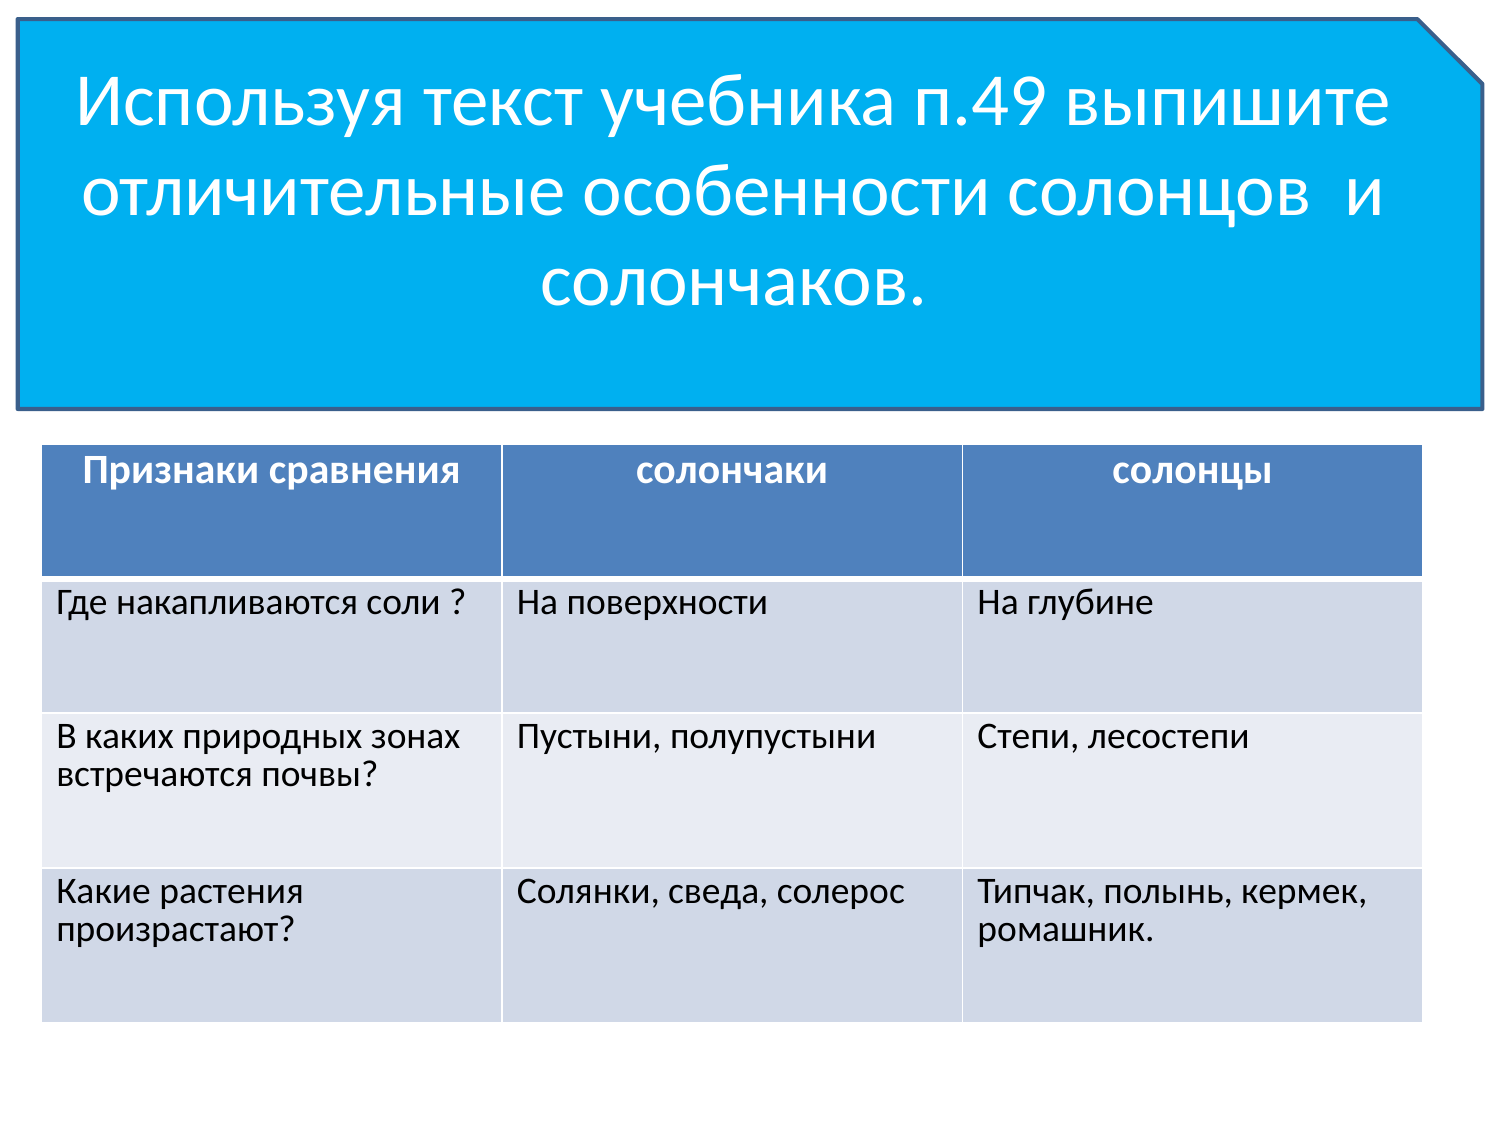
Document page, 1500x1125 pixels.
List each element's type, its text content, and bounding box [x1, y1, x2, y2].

text_box Используя текст учебника п.49 выпишите отличительные особенности солонцов и солончаков. [15, 17, 1485, 412]
table_cell Типчак, полынь, кермек, ромашник. [963, 869, 1422, 1022]
table_cell Степи, лесостепи [963, 714, 1422, 867]
table_cell В каких природных зонах встречаются почвы? [42, 714, 501, 867]
table_cell На поверхности [503, 582, 962, 712]
table_cell Где накапливаются соли ? [42, 582, 501, 712]
table_header Признаки сравнения [42, 445, 501, 576]
table_cell Пустыни, полупустыни [503, 714, 962, 867]
table_header солонцы [963, 445, 1422, 576]
table_cell Солянки, сведа, солерос [503, 869, 962, 1022]
table_cell На глубине [963, 582, 1422, 712]
table_header солончаки [503, 445, 962, 576]
table_cell Какие растения произрастают? [42, 869, 501, 1022]
